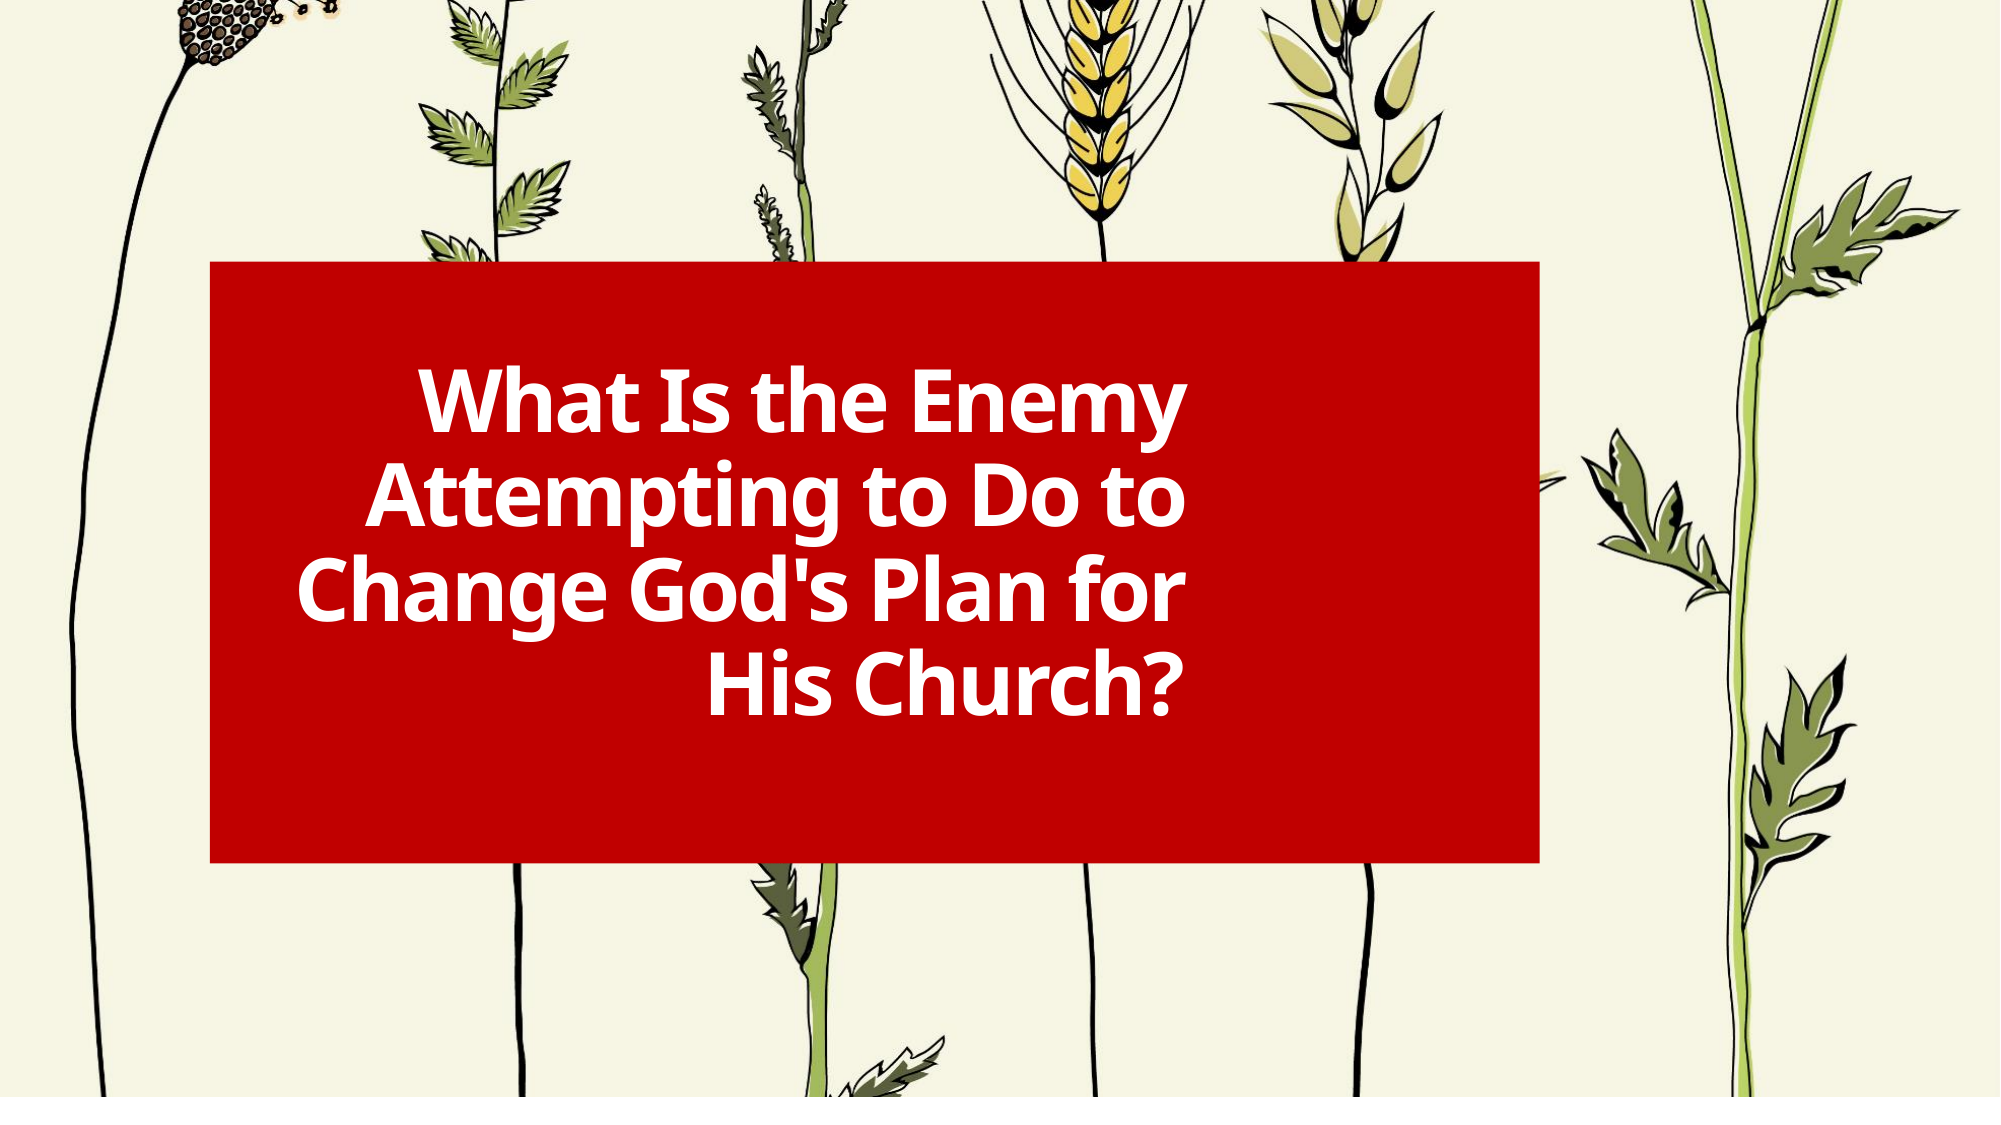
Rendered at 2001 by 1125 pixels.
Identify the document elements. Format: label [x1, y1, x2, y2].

picture [0, 0, 2000, 1097]
text_box [435, 337, 627, 564]
